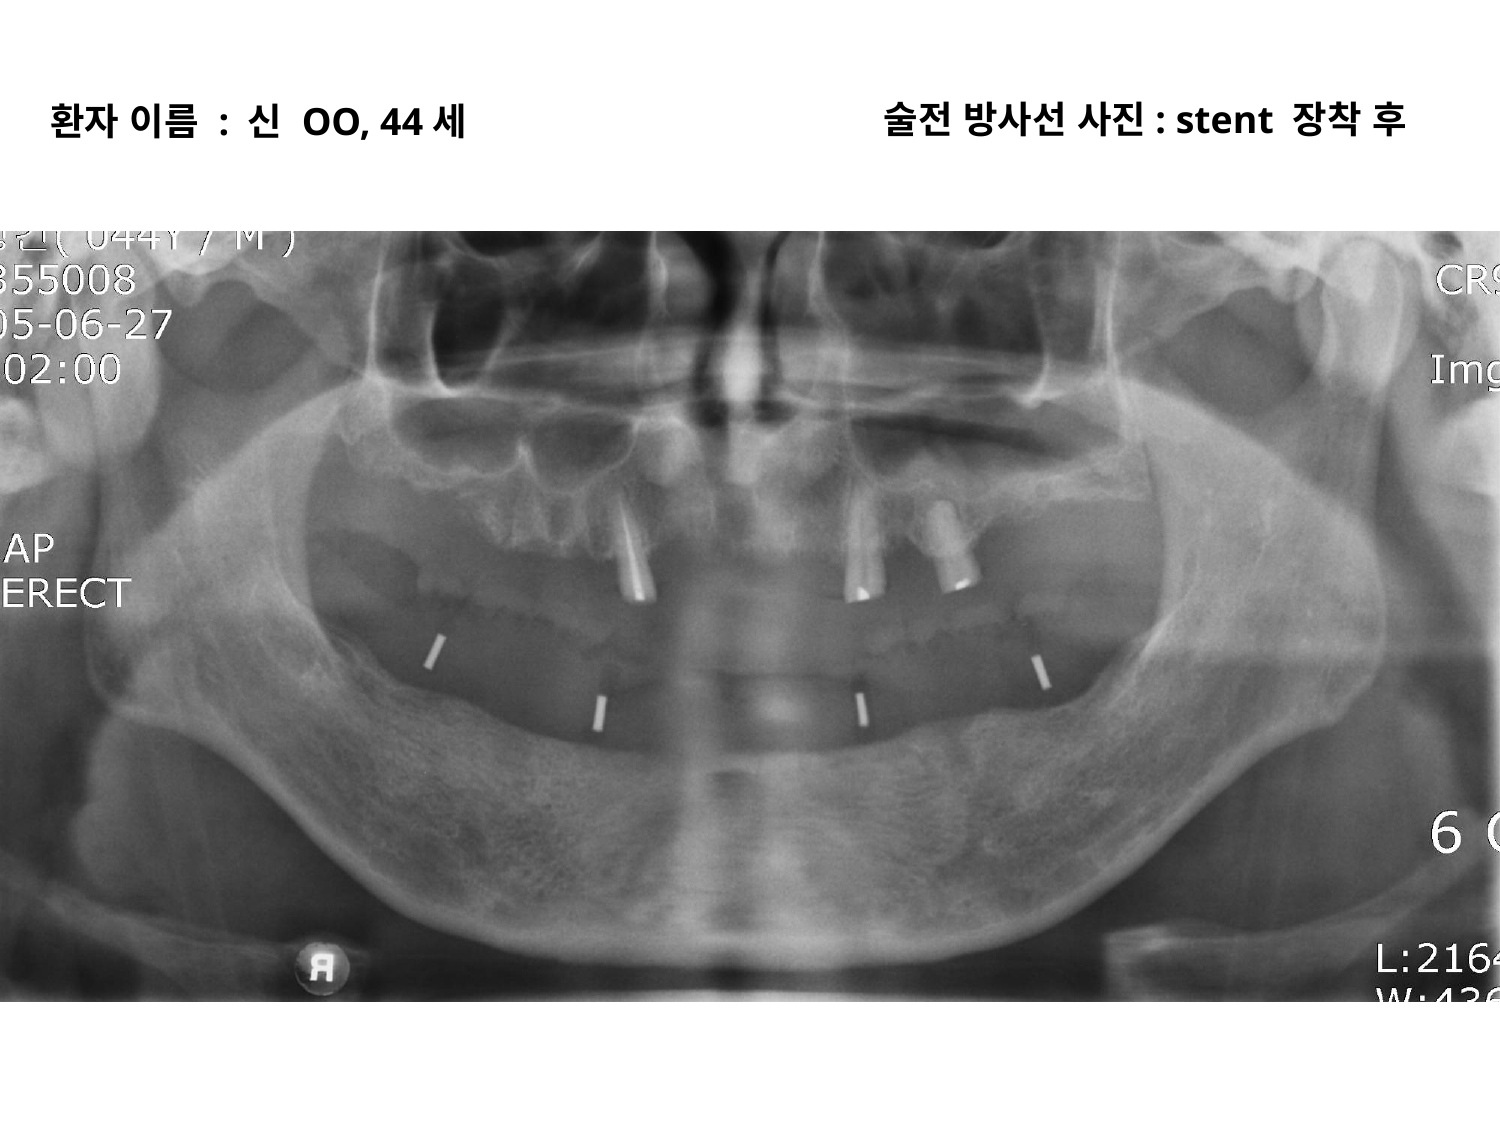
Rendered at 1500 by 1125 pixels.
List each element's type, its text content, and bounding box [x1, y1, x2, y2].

text_box 환자 이름 : 신 OO, 44세 [35, 90, 482, 150]
text_box 술전 방사선 사진: stent 장착 후 [869, 88, 1422, 149]
picture [0, 231, 1500, 1002]
